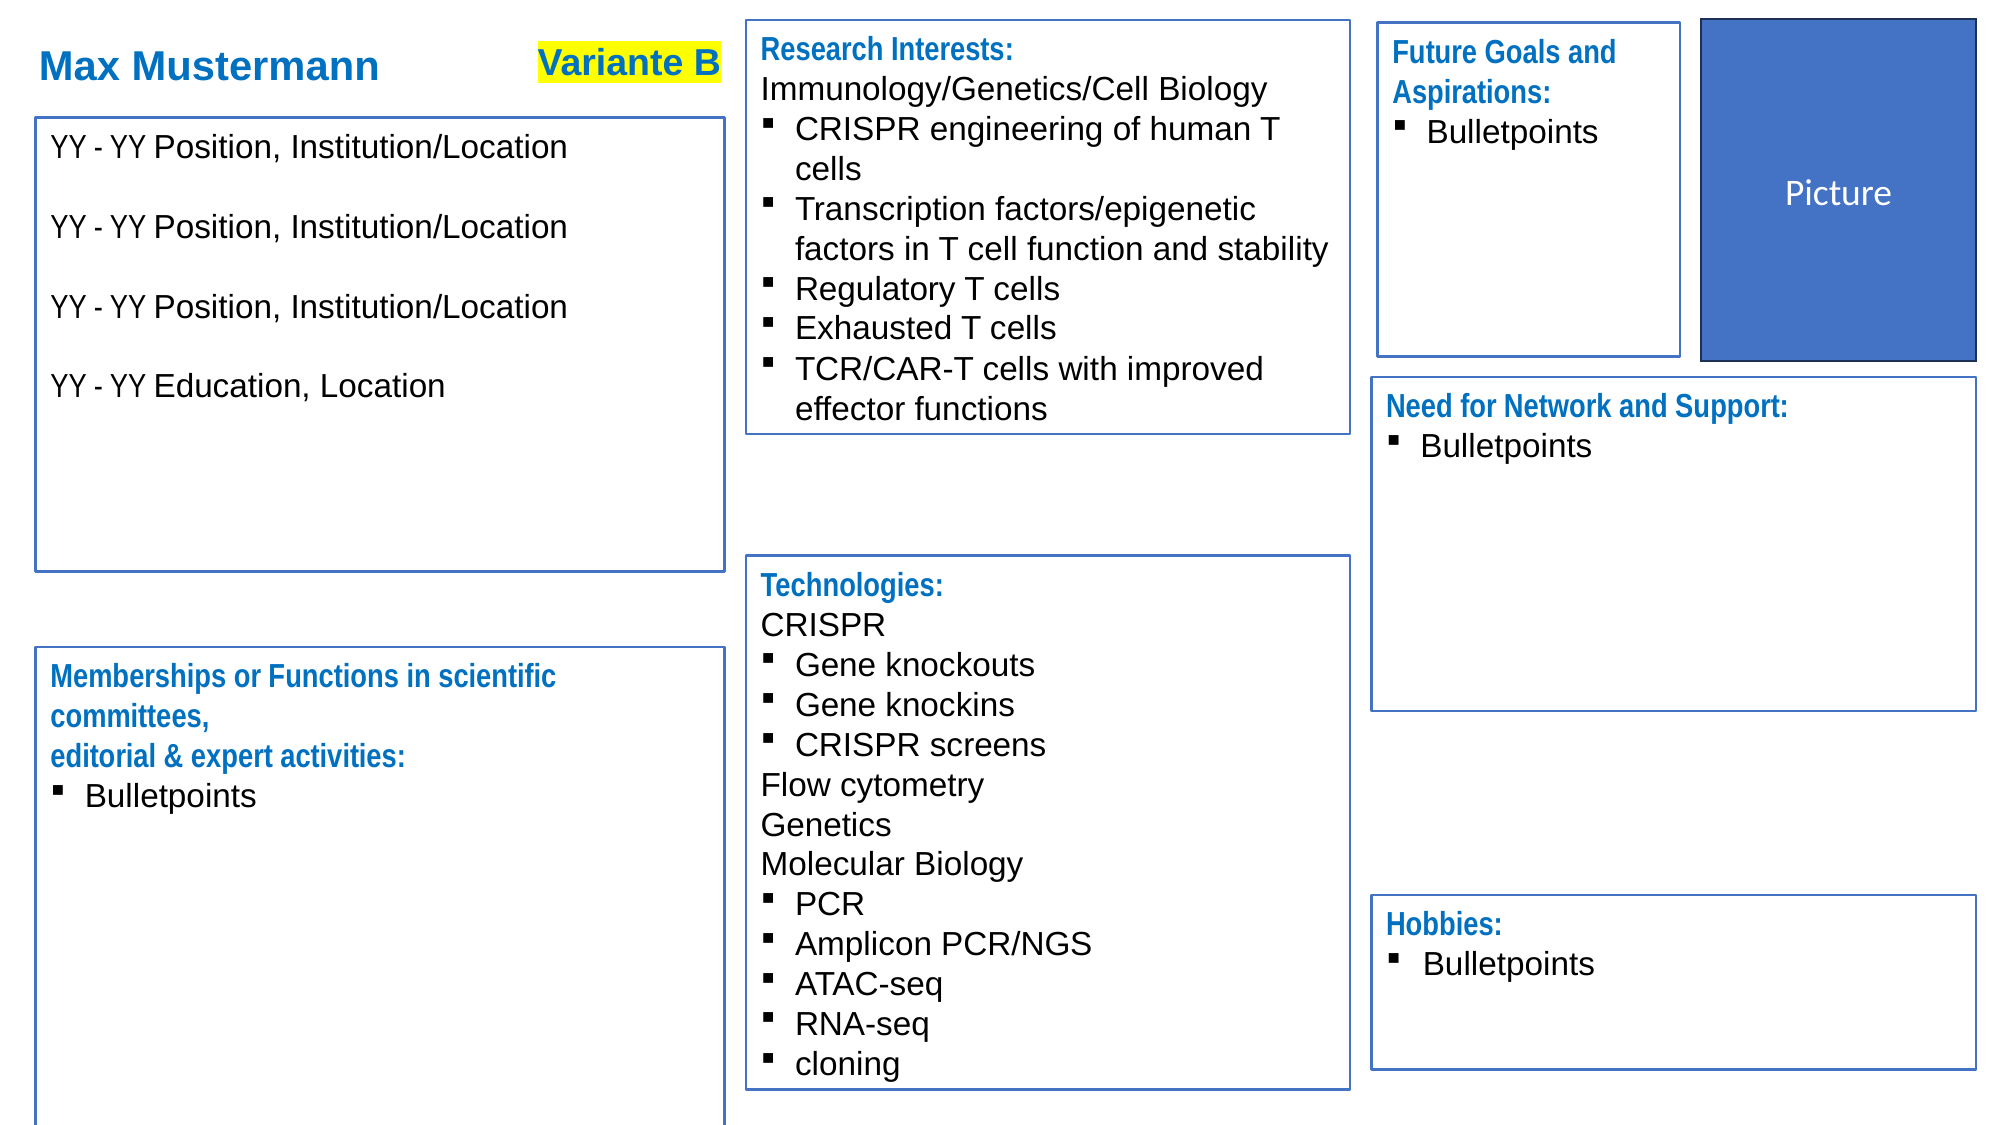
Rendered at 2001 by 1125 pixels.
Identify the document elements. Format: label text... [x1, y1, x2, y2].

text_box Picture [1700, 18, 1977, 362]
text_box Technologies: CRISPR Gene knockouts Gene knockins CRISPR screens Flow cytometry Genetics Molecular Biology PCR Amplicon PCR/NGS ATAC-seq RNA-seq cloning [745, 555, 1350, 1090]
text_box Variante B [522, 30, 1611, 91]
text_box YY - YY Position, Institution/Location YY - YY Position, Institution/Location YY - YY Position, Institution/Location YY - YY Education, Location [35, 117, 725, 572]
text_box Future Goals and Aspirations: Bulletpoints [1377, 97, 1681, 357]
text_box Research Interests: Immunology/Genetics/Cell Biology CRISPR engineering of human T cells Transcription factors/epigenetic factors in T cell function and stability Regulatory T cells Exhausted T cells TCR/CAR-T cells with improved effector functions [745, 19, 1350, 30]
text_box Max Mustermann [23, 0, 1749, 97]
text_box Research Interests: Immunology/Genetics/Cell Biology CRISPR engineering of human T cells Transcription factors/epigenetic factors in T cell function and stability Regulatory T cells Exhausted T cells TCR/CAR-T cells with improved effector functions [745, 91, 1350, 434]
text_box Need for Network and Support: Bulletpoints [1371, 377, 1976, 712]
text_box Memberships or Functions in scientific committees, editorial & expert activities: Bulletpoints [35, 647, 725, 1125]
text_box Hobbies: Bulletpoints [1371, 895, 1976, 1070]
